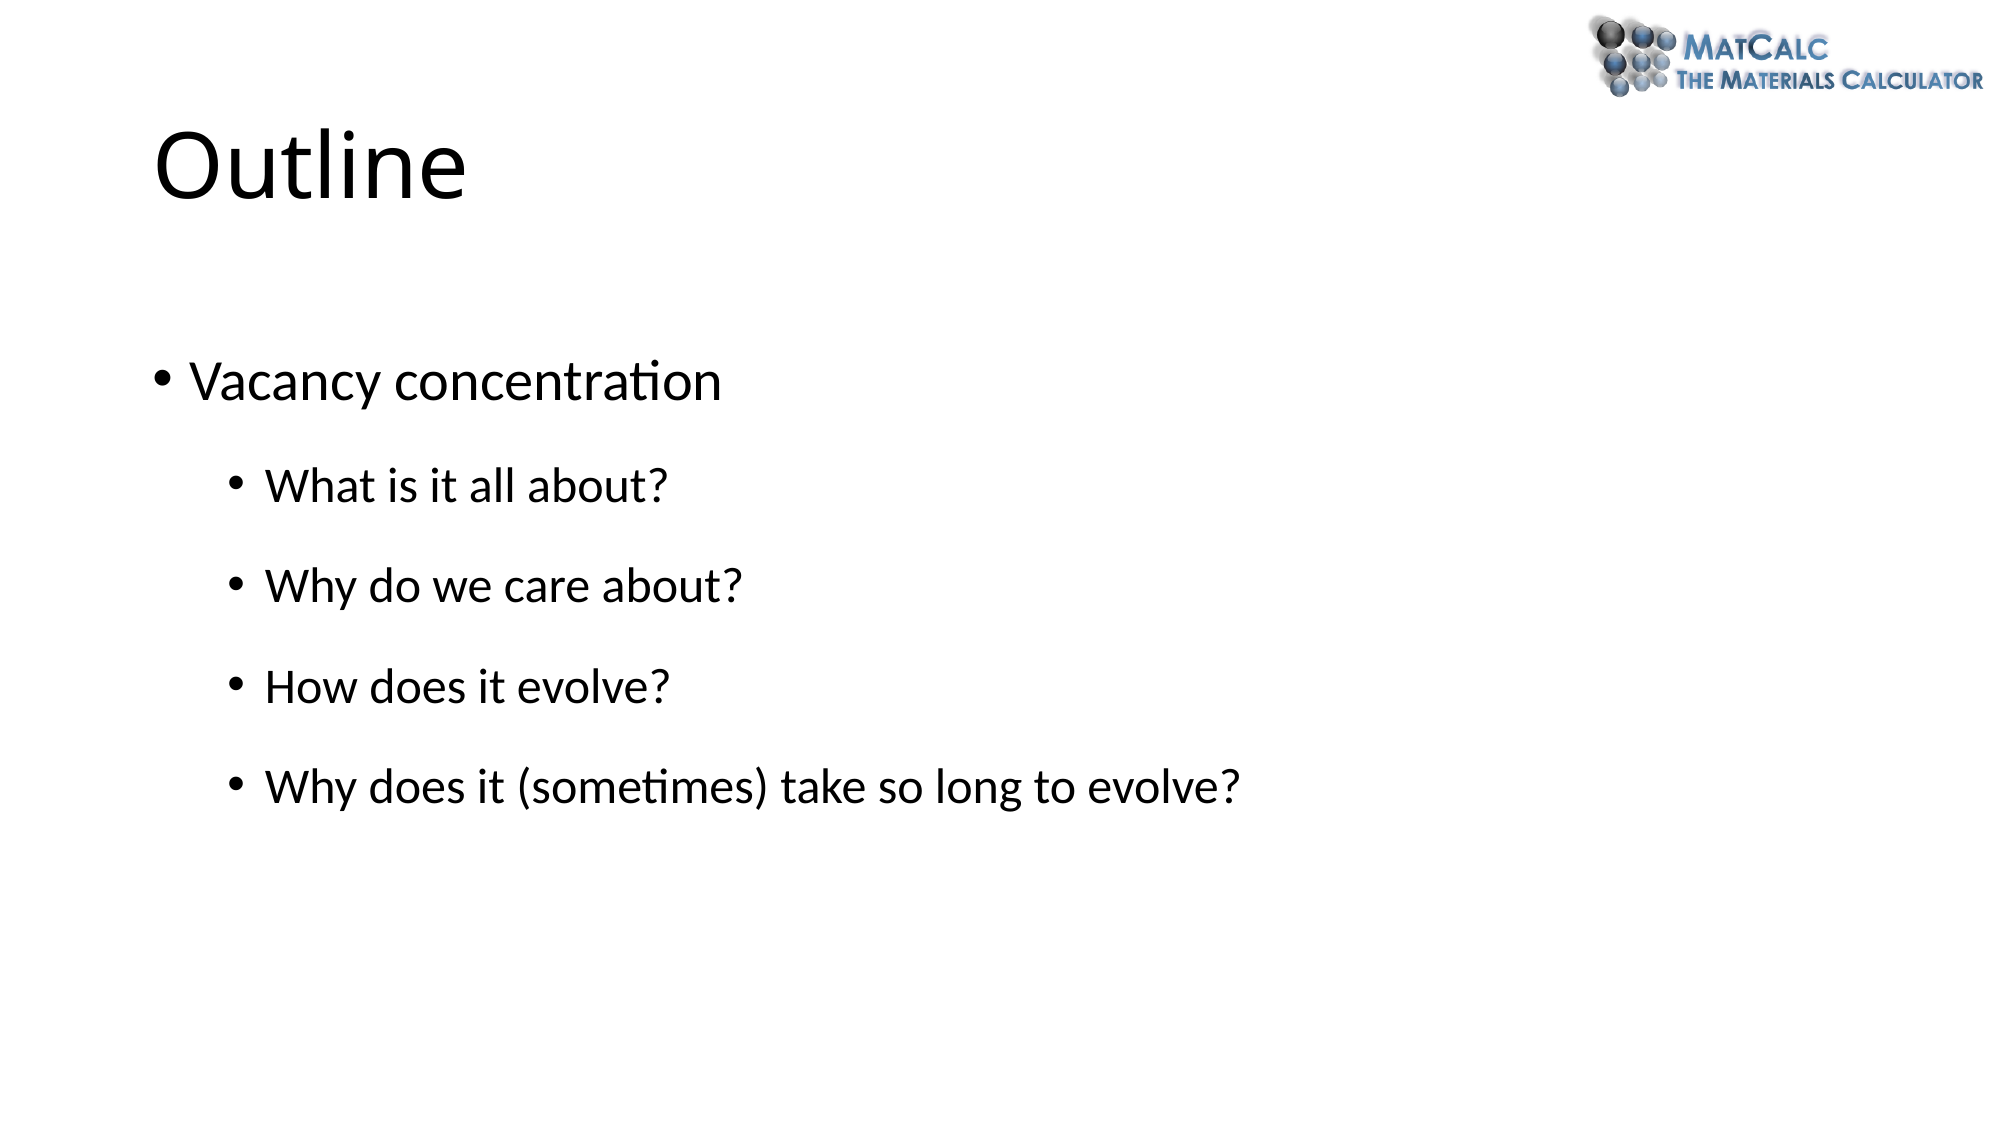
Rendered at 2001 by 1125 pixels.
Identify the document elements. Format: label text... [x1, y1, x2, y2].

picture [1585, 12, 1988, 107]
list Vacancy concentration What is it all about? Why do we care about? How does it evolve? Why does it (sometimes) take so long to evolve? [137, 299, 1863, 1014]
title Outline [137, 59, 1863, 278]
